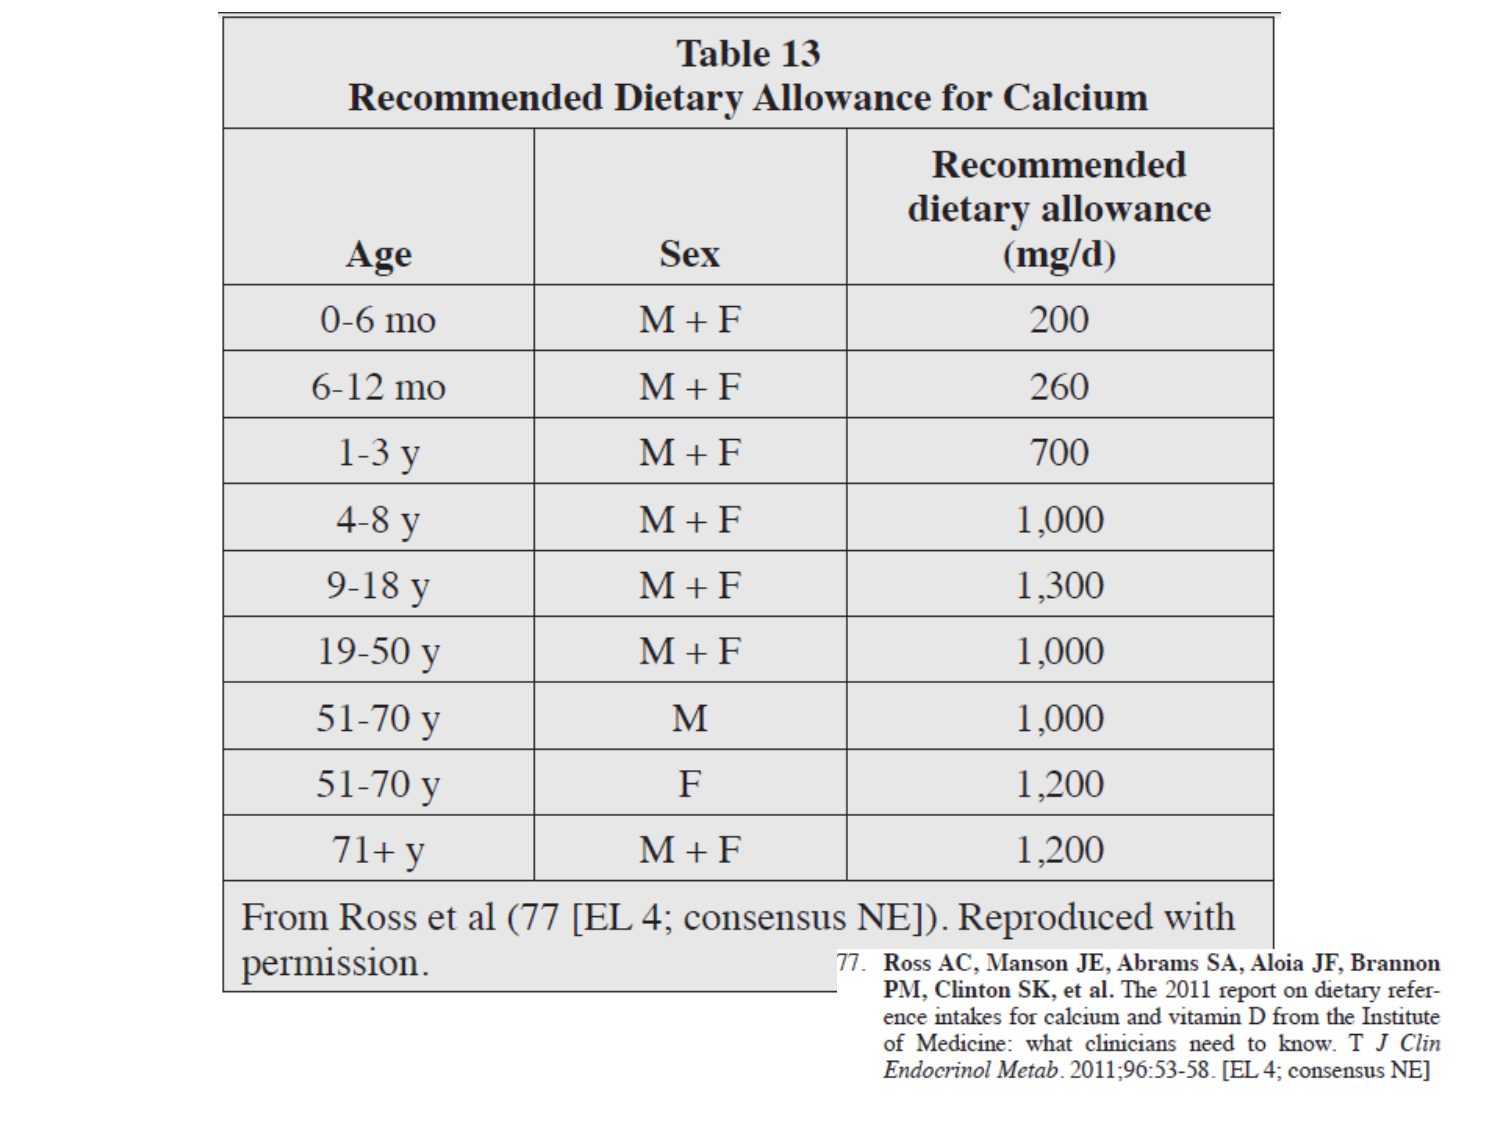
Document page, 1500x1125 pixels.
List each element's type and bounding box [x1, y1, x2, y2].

picture [218, 12, 1448, 1087]
